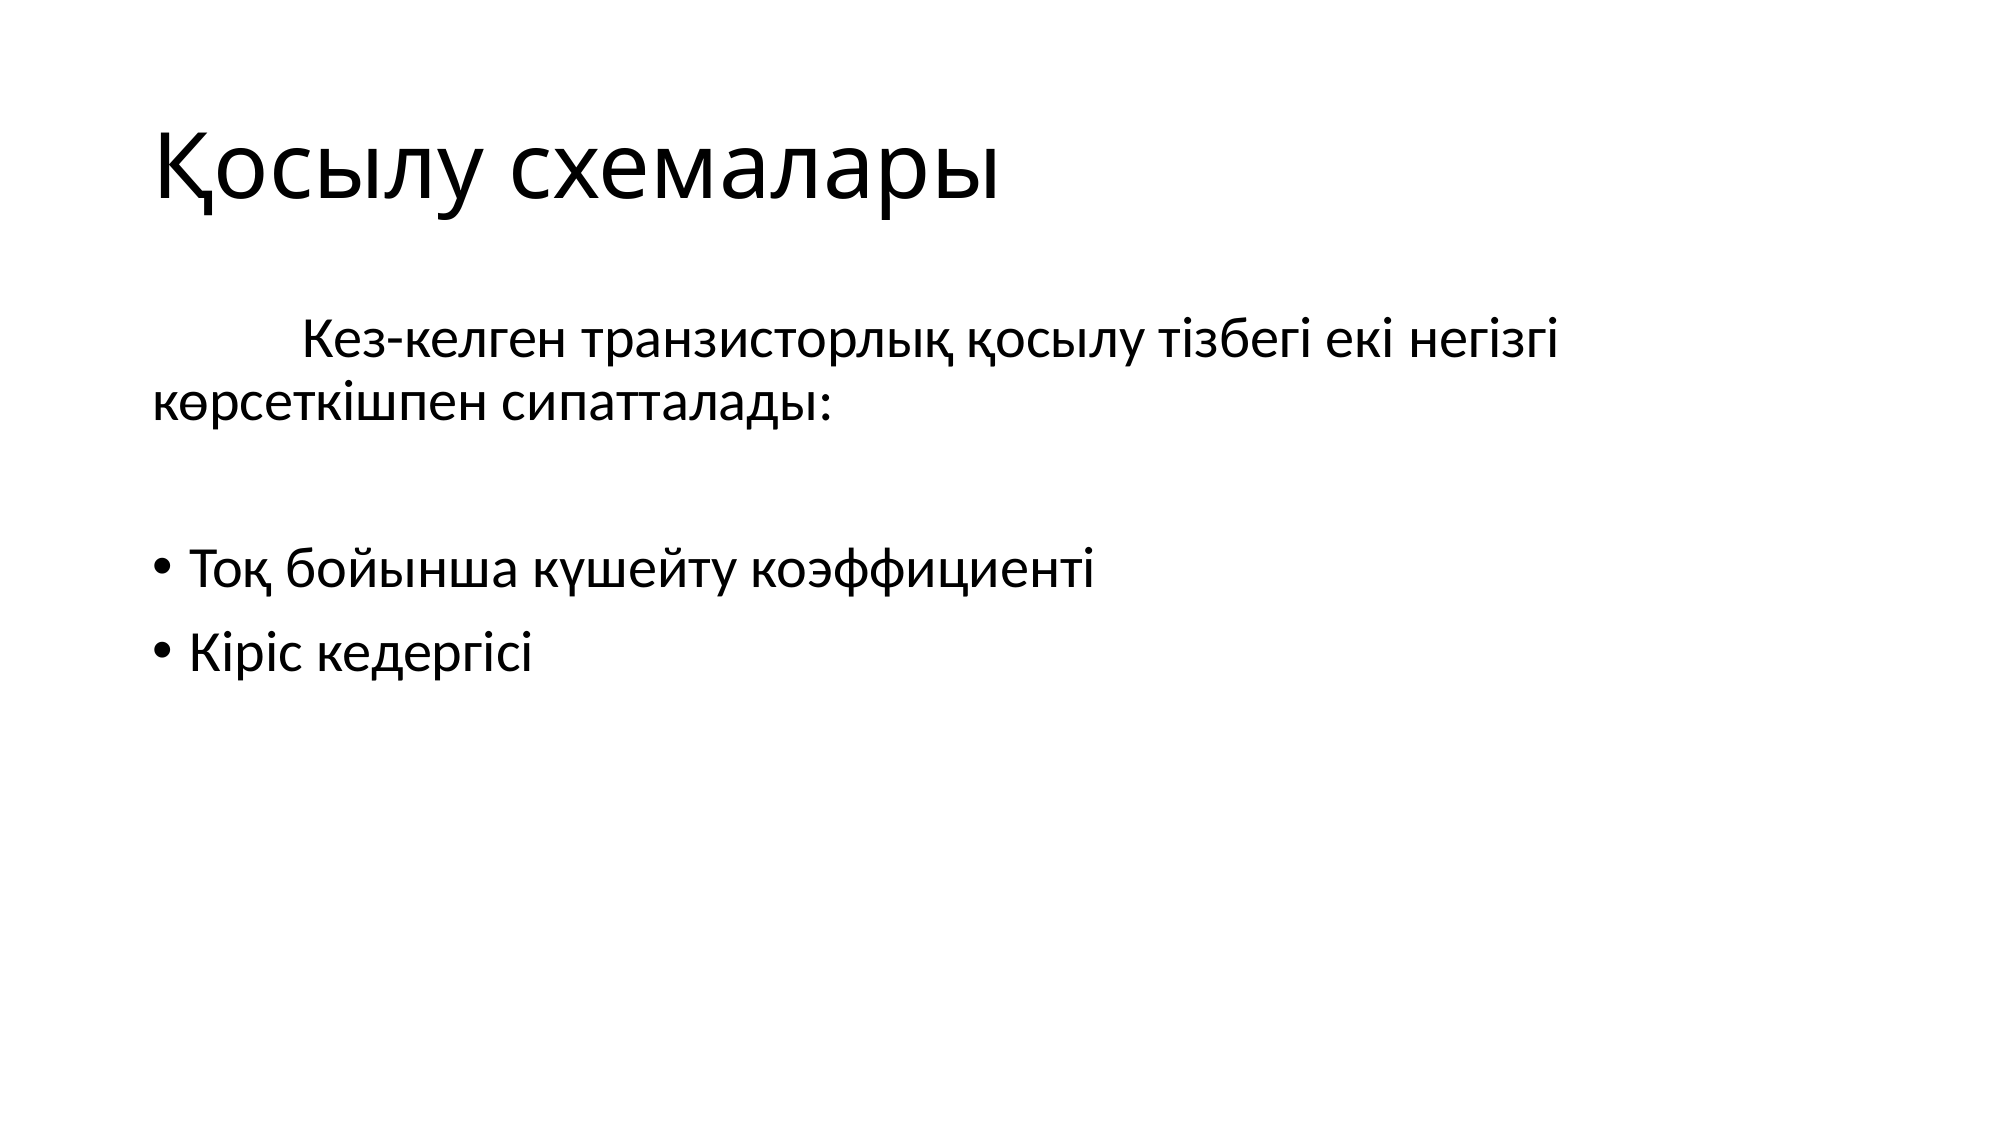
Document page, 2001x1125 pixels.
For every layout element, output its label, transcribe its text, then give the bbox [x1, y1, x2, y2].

title Қосылу схемалары [137, 59, 1863, 278]
